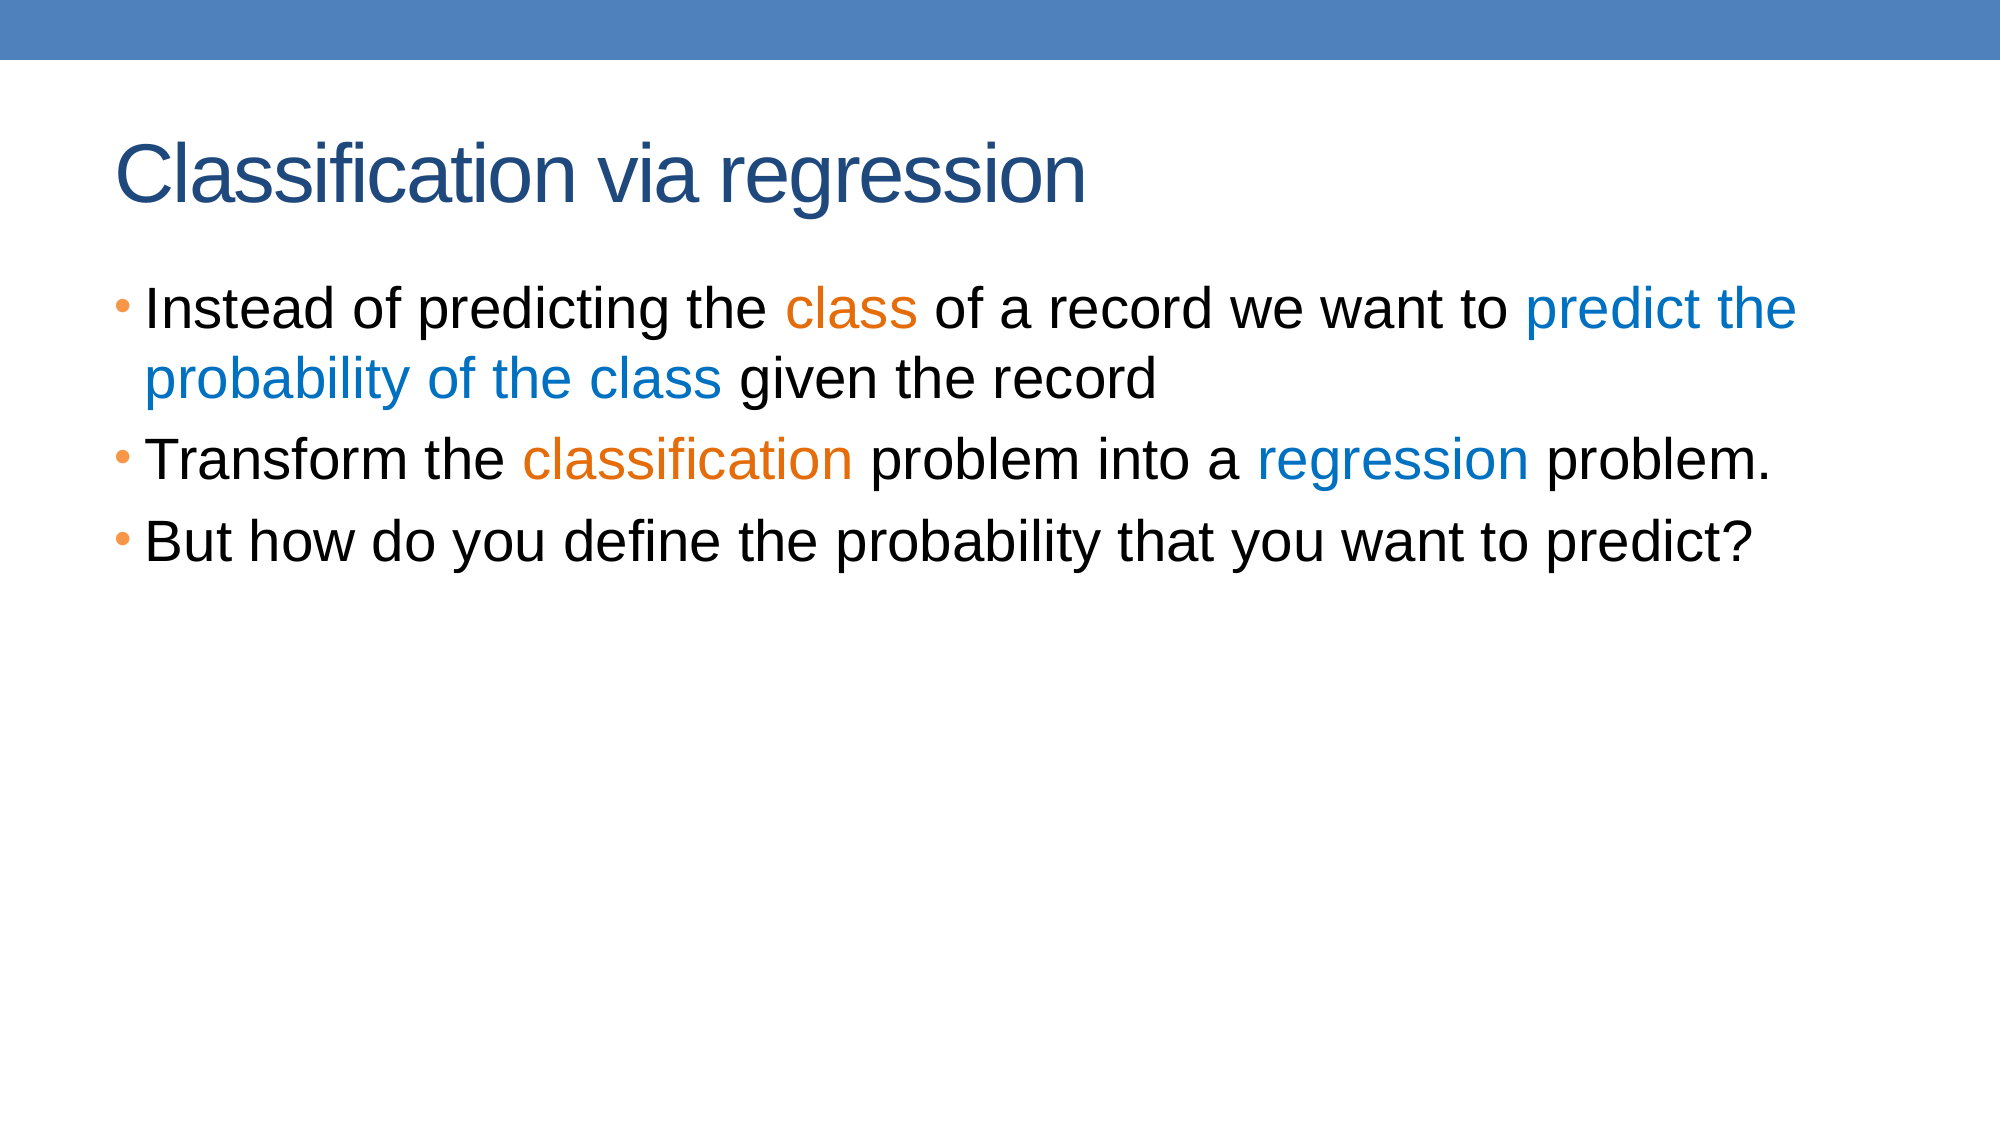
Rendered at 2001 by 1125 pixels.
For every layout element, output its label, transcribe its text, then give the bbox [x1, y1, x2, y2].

title Classification via regression [99, 87, 1900, 250]
list Instead of predicting the class of a record we want to predict the probability of the class given the record Transform the classification problem into a regression problem. But how do you define the probability that you want to predict? [99, 262, 1900, 1063]
